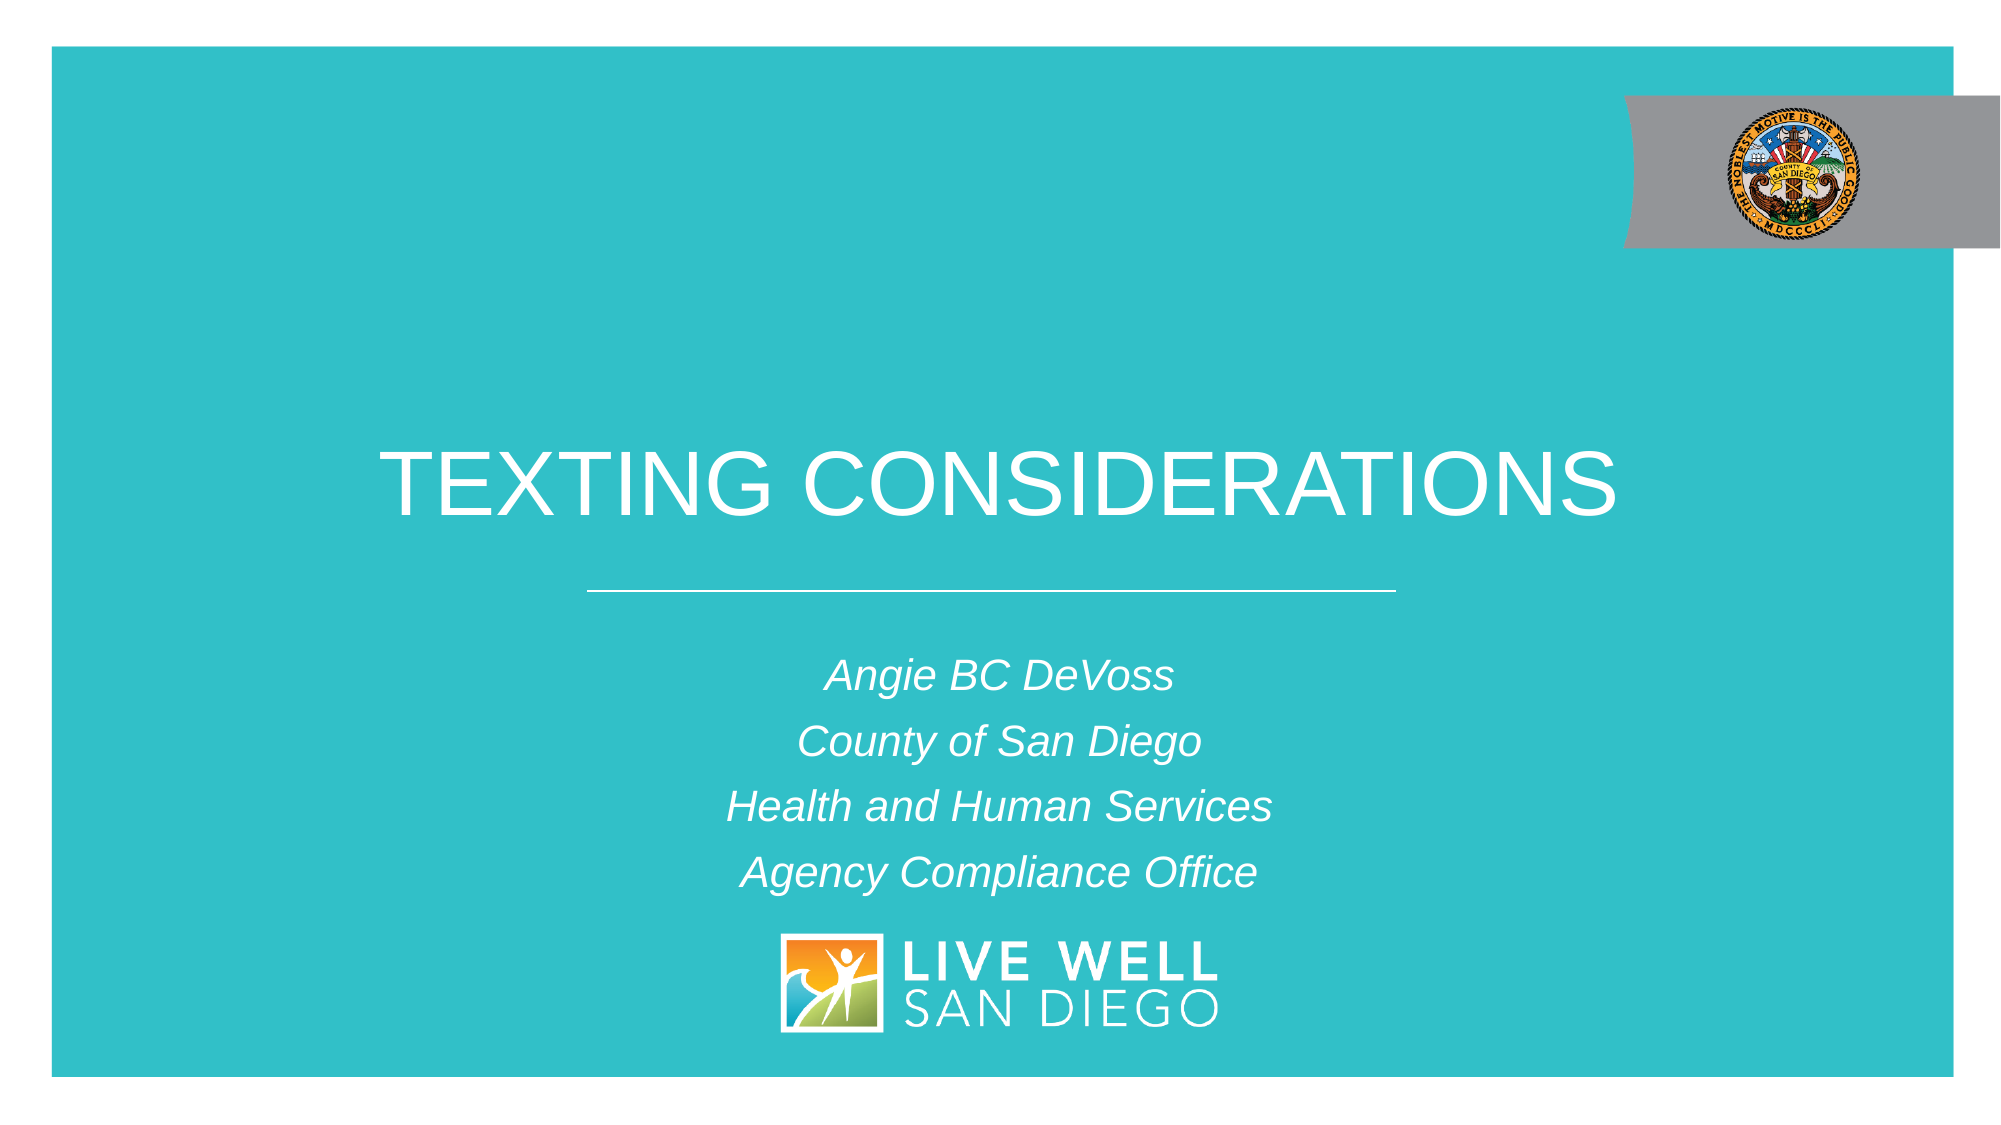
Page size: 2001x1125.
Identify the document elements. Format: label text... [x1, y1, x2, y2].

title TEXTING CONSIDERATIONS [249, 145, 1750, 603]
subtitle Angie BC DeVoss County of San Diego Health and Human Services Agency Compliance Office [249, 644, 1750, 907]
picture [0, 0, 2001, 1125]
